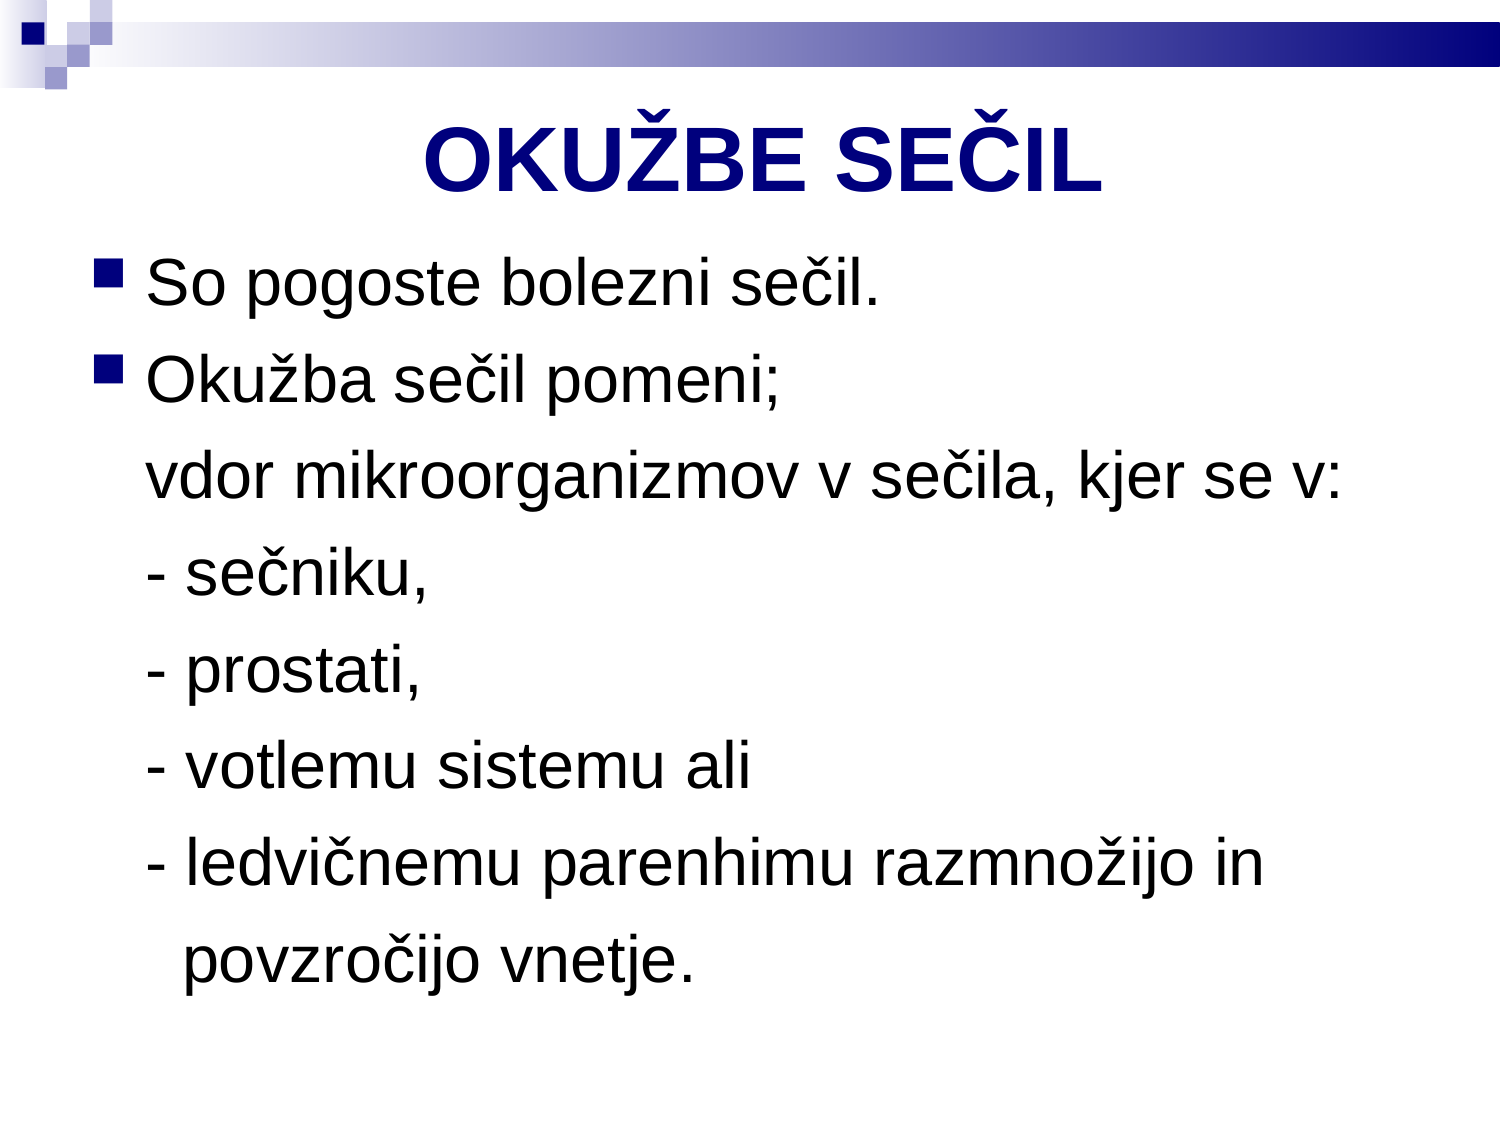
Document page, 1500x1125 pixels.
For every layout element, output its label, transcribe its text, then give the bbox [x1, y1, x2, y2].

text_box OKUŽBE SEČIL [88, 42, 1439, 268]
text_box So pogoste bolezni sečil. Okužba sečil pomeni; vdor mikroorganizmov v sečila, kjer se v: - sečniku, - prostati, - votlemu sistemu ali - ledvičnemu parenhimu razmnožijo in povzročijo vnetje. [74, 231, 1425, 1100]
